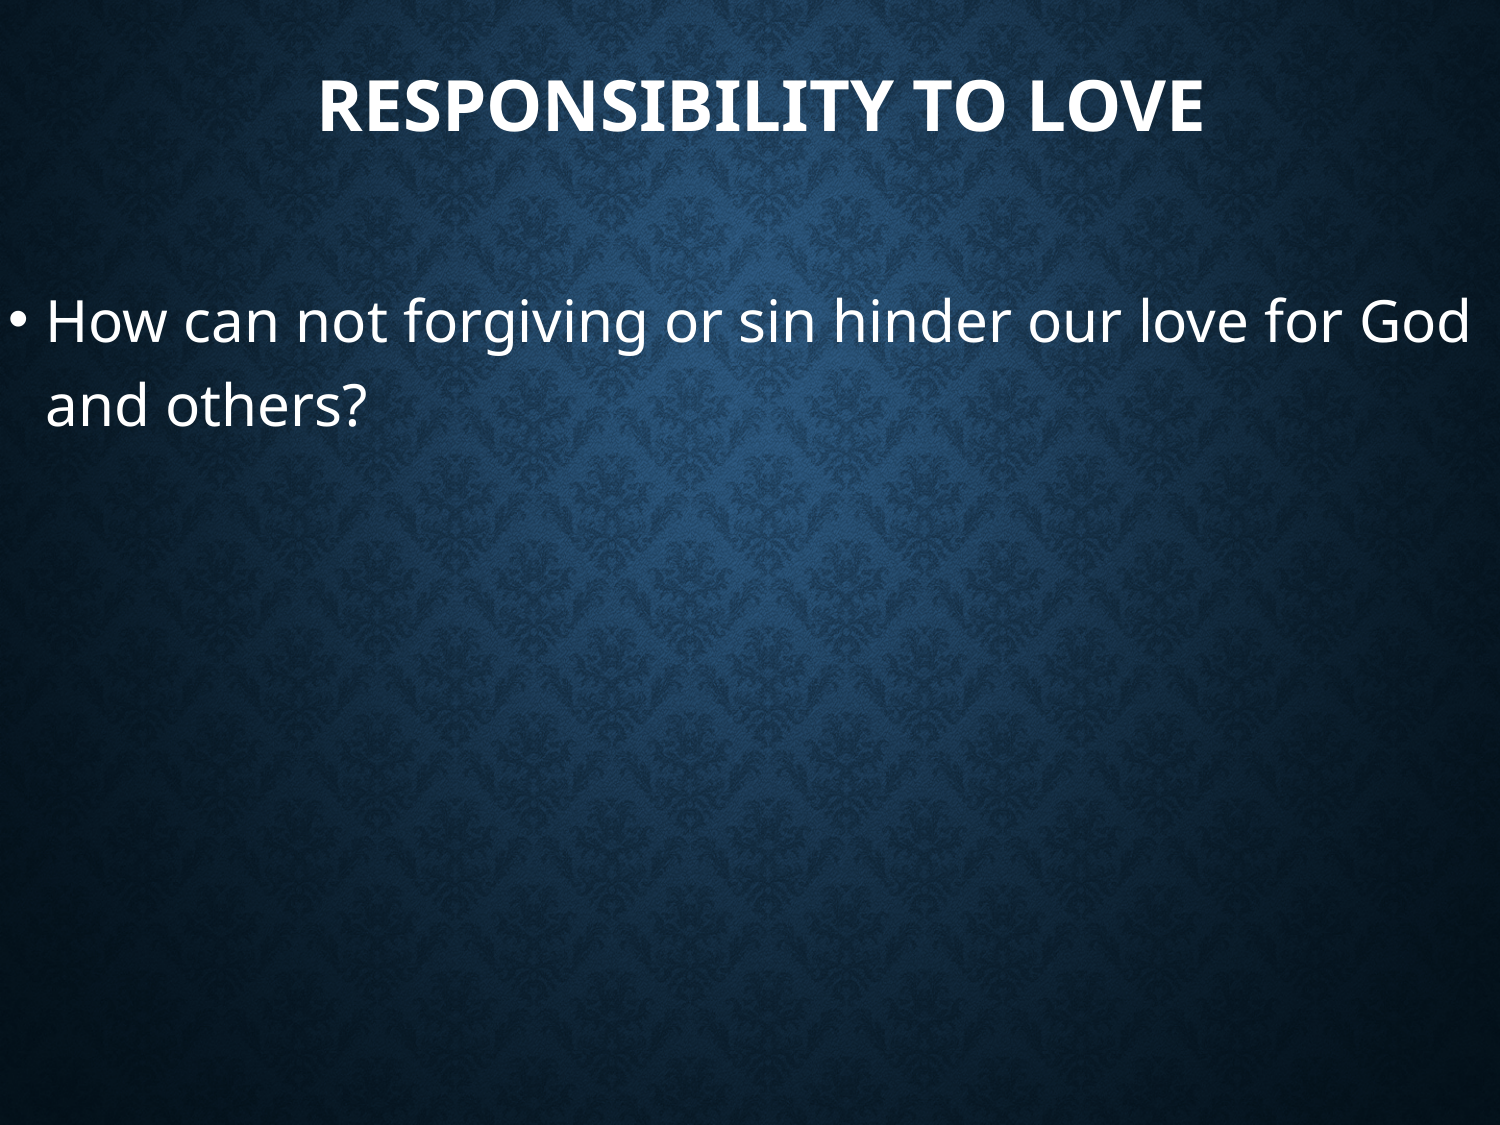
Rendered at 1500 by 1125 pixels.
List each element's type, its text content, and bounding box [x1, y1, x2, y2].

title Responsibility To Love [125, 0, 1399, 218]
list How can not forgiving or sin hinder our love for God and others? [0, 262, 1500, 869]
